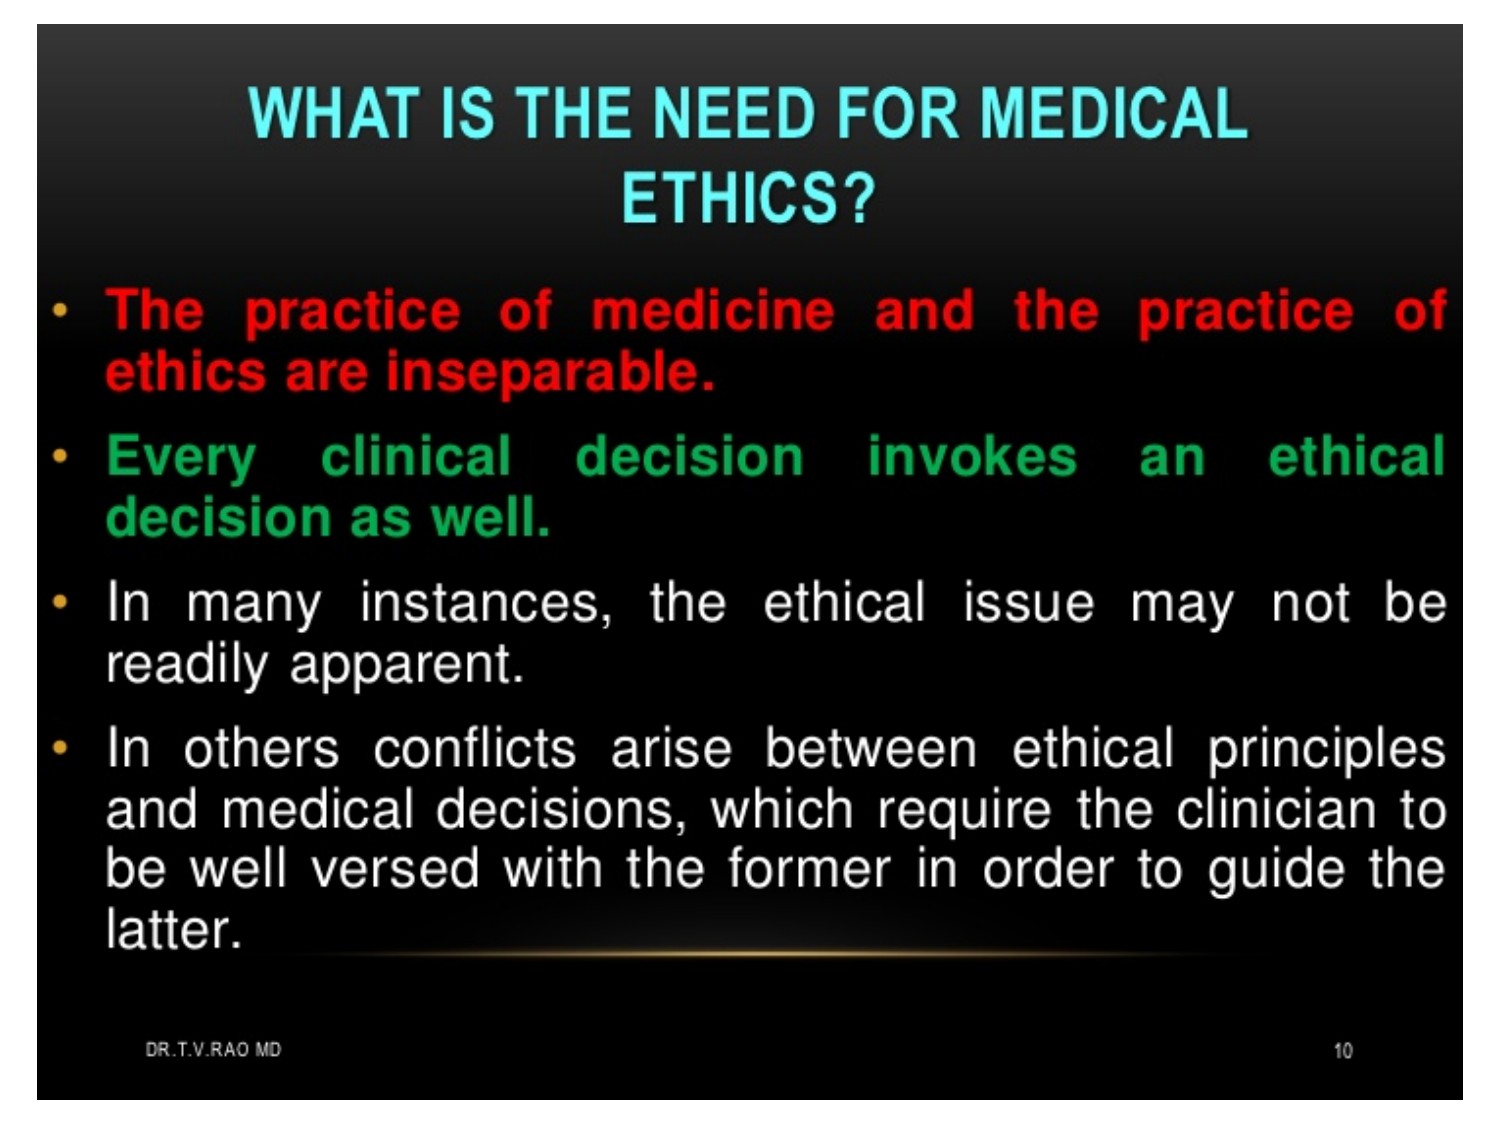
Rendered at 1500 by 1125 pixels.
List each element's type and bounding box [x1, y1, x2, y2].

list [37, 24, 1463, 1101]
